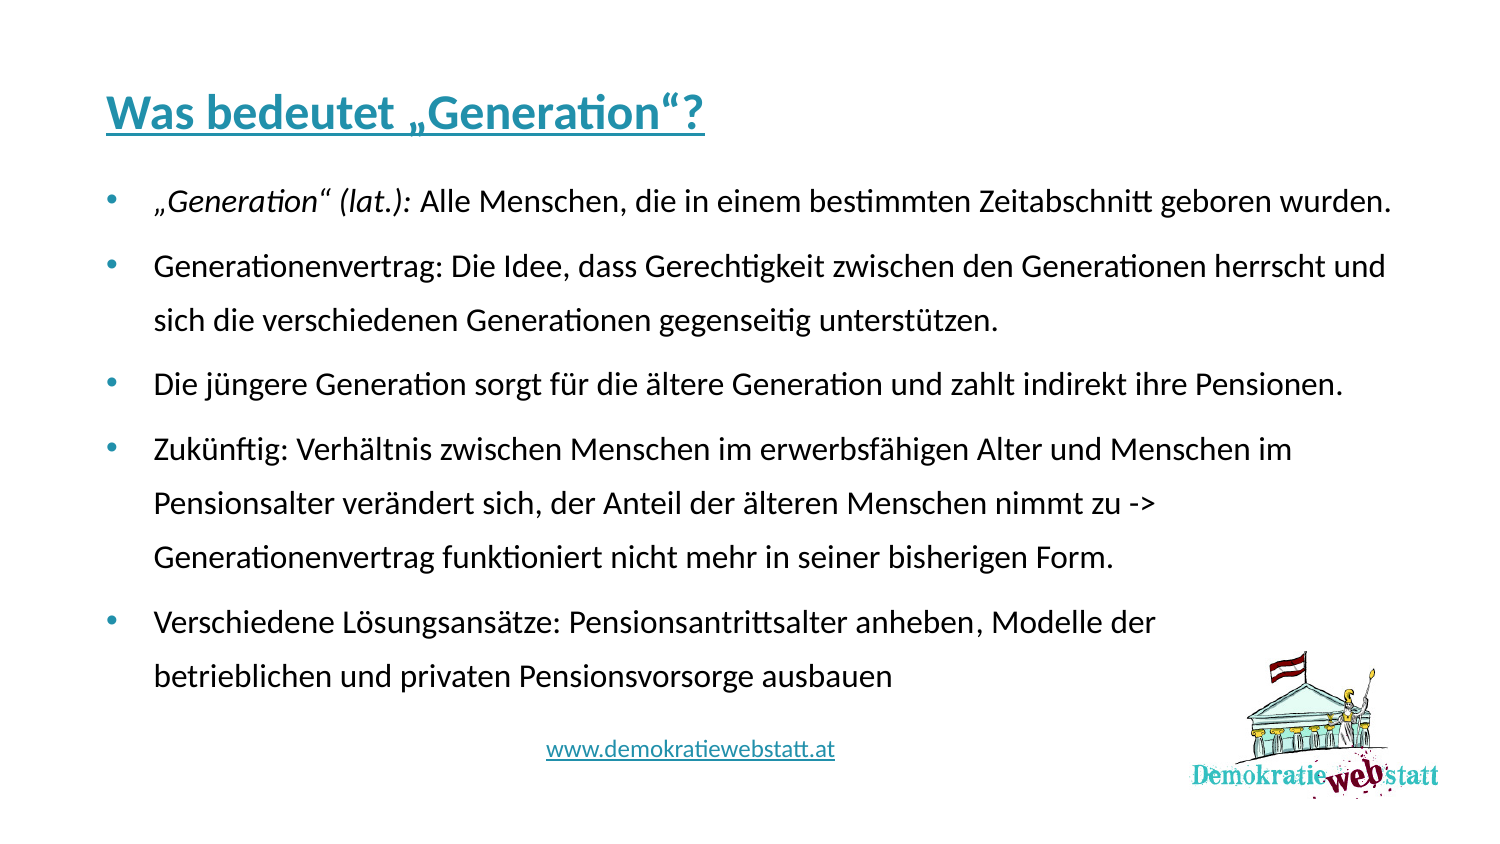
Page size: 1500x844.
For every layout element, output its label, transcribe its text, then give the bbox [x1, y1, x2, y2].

picture [1188, 651, 1438, 799]
title Was bedeutet „Generation“? [106, 79, 1276, 164]
text_box www.demokratiewebstatt.at [531, 724, 851, 770]
list „Generation“ (lat.): Alle Menschen, die in einem bestimmten Zeitabschnitt geboren wurden. Generationenvertrag: Die Idee, dass Gerechtigkeit zwischen den Generationen herrscht und sich die verschiedenen Generationen gegenseitig unterstützen. Die jüngere Generation sorgt für die ältere Generation und zahlt indirekt ihre Pensionen. Zukünftig: Verhältnis zwischen Menschen im erwerbsfähigen Alter und Menschen im Pensionsalter verändert sich, der Anteil der älteren Menschen nimmt zu -> Generationenvertrag funktioniert nicht mehr in seiner bisherigen Form. Verschiedene Lösungsansätze: Pensionsantrittsalter anheben, Modelle der betrieblichen und privaten Pensionsvorsorge ausbauen [106, 164, 1401, 670]
